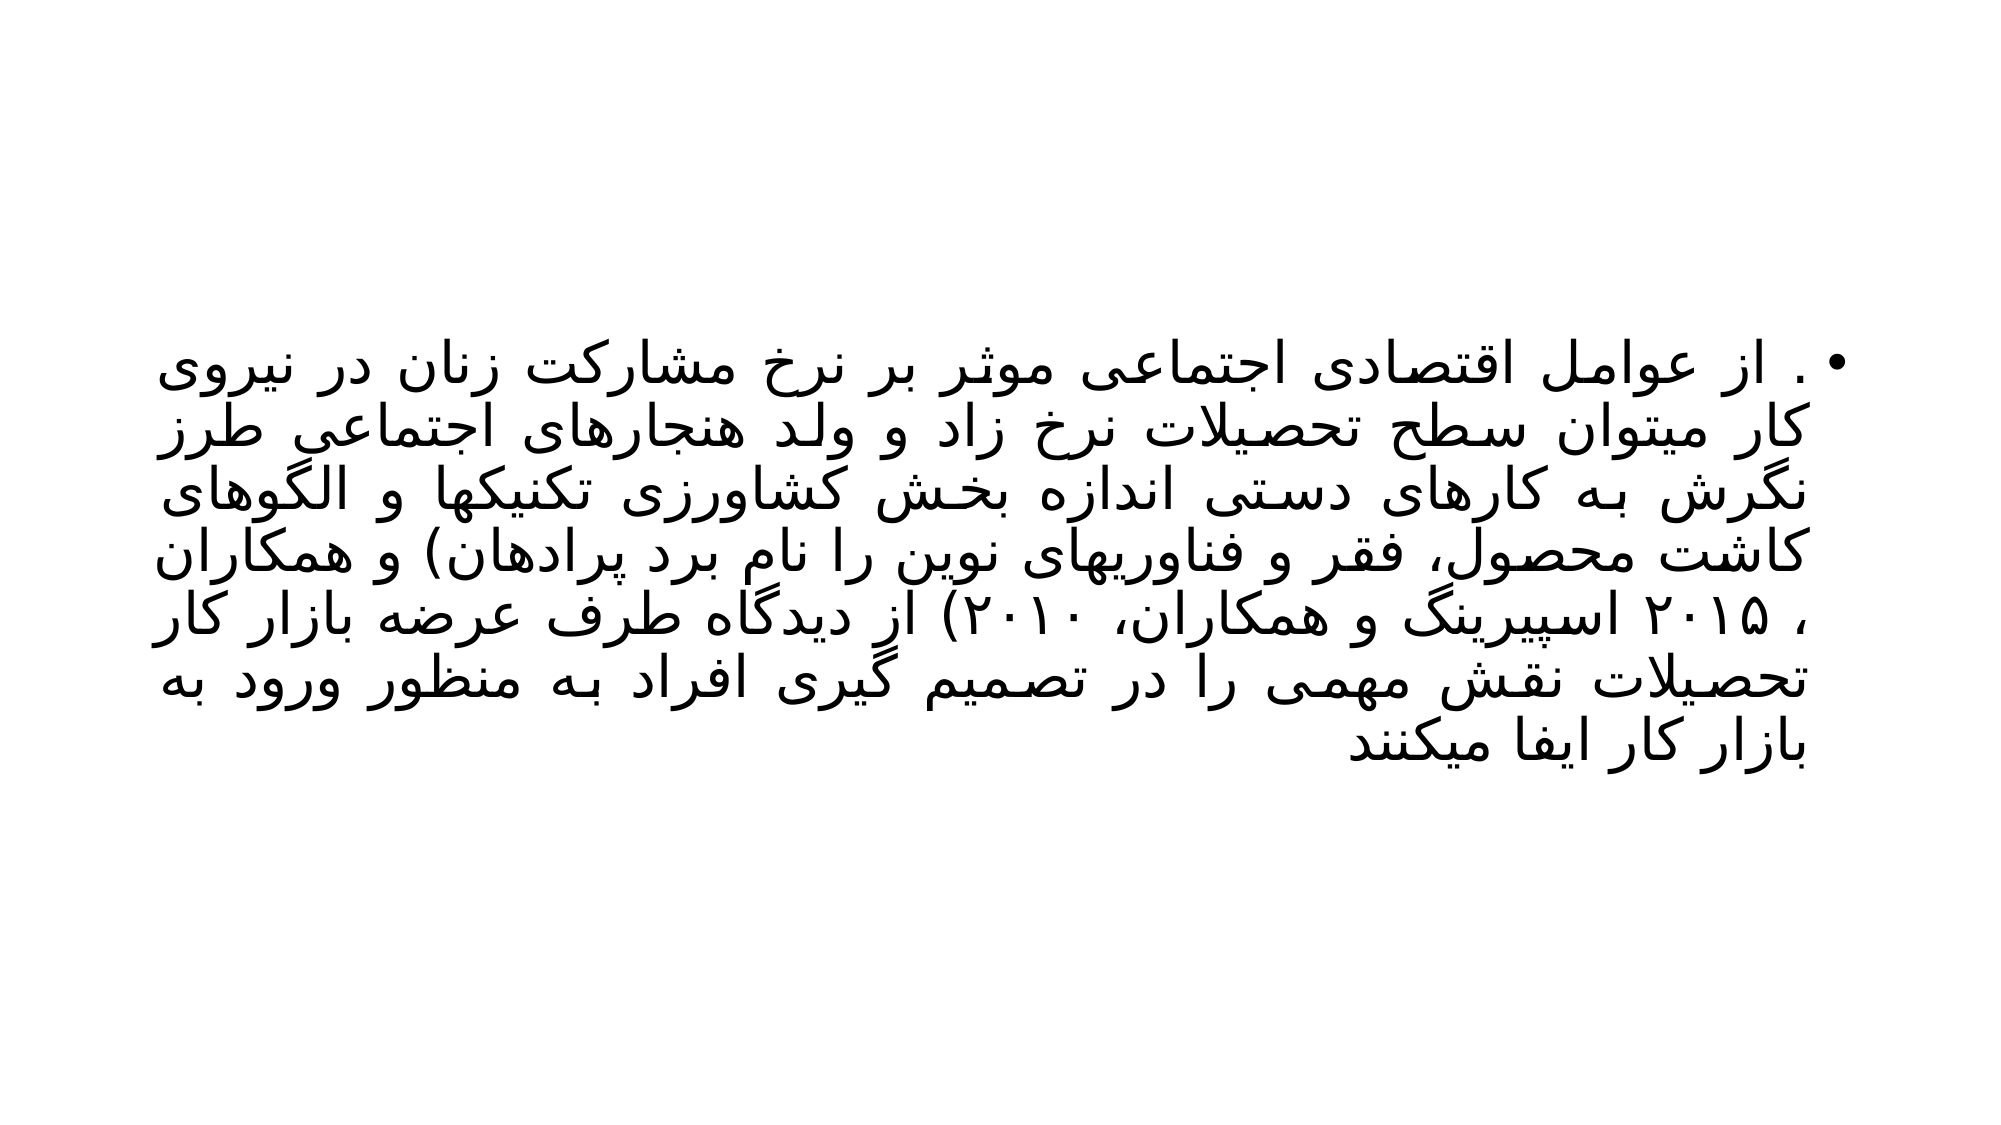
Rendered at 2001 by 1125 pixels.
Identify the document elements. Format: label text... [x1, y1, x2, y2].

list . از عوامل اقتصادی اجتماعی موثر بر نرخ مشارکت زنان در نیروی کار میتوان سطح تحصیلات نرخ زاد و ولد هنجارهای اجتماعی طرز نگرش به کارهای دستی اندازه بخش کشاورزی تکنیکها و الگوهای کاشت محصول، فقر و فناوریهای نوین را نام برد پرادهان) و همکاران ، ۲۰۱۵ اسپیرینگ و همکاران، ۲۰۱۰) از دیدگاه طرف عرضه بازار کار تحصیلات نقش مهمی را در تصمیم گیری افراد به منظور ورود به بازار کار ایفا میکنند [137, 325, 1863, 1040]
